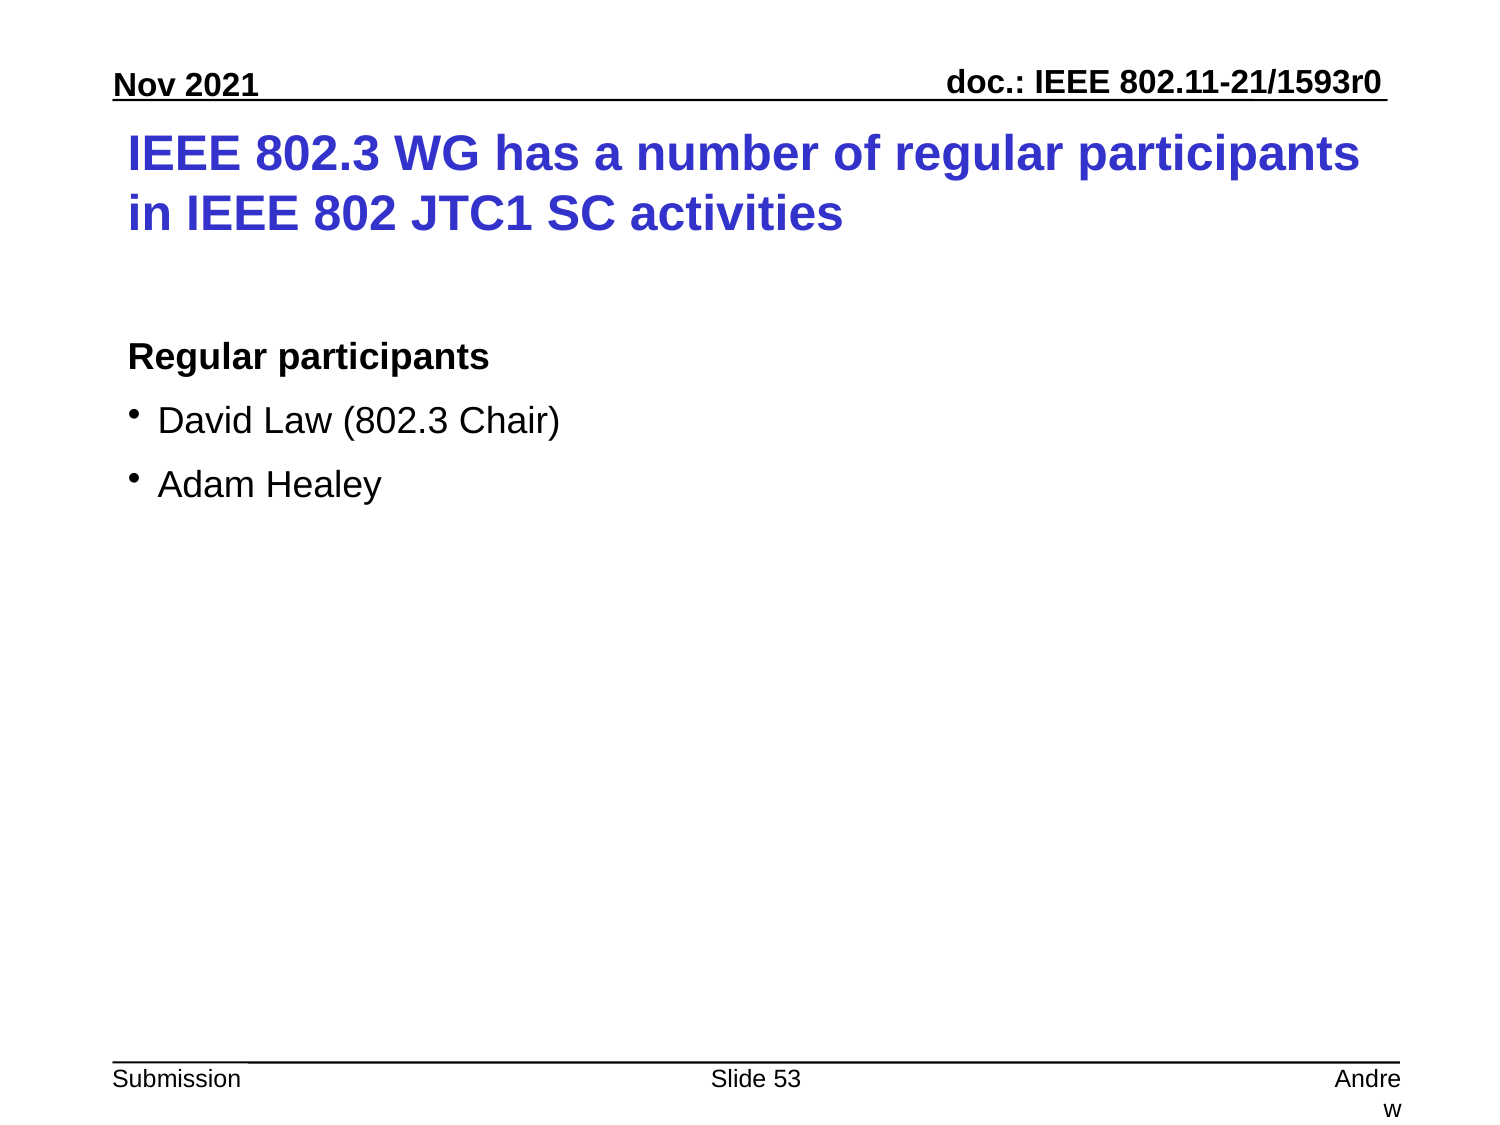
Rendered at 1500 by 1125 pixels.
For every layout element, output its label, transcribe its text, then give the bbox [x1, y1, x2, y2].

footer Andrew Myles, Cisco [1320, 1061, 1402, 1093]
list Regular participants David Law (802.3 Chair) Adam Healey [112, 324, 1388, 1000]
title IEEE 802.3 WG has a number of regular participants in IEEE 802 JTC1 SC activities [112, 112, 1388, 288]
slide_number Slide 53 [709, 1061, 803, 1093]
